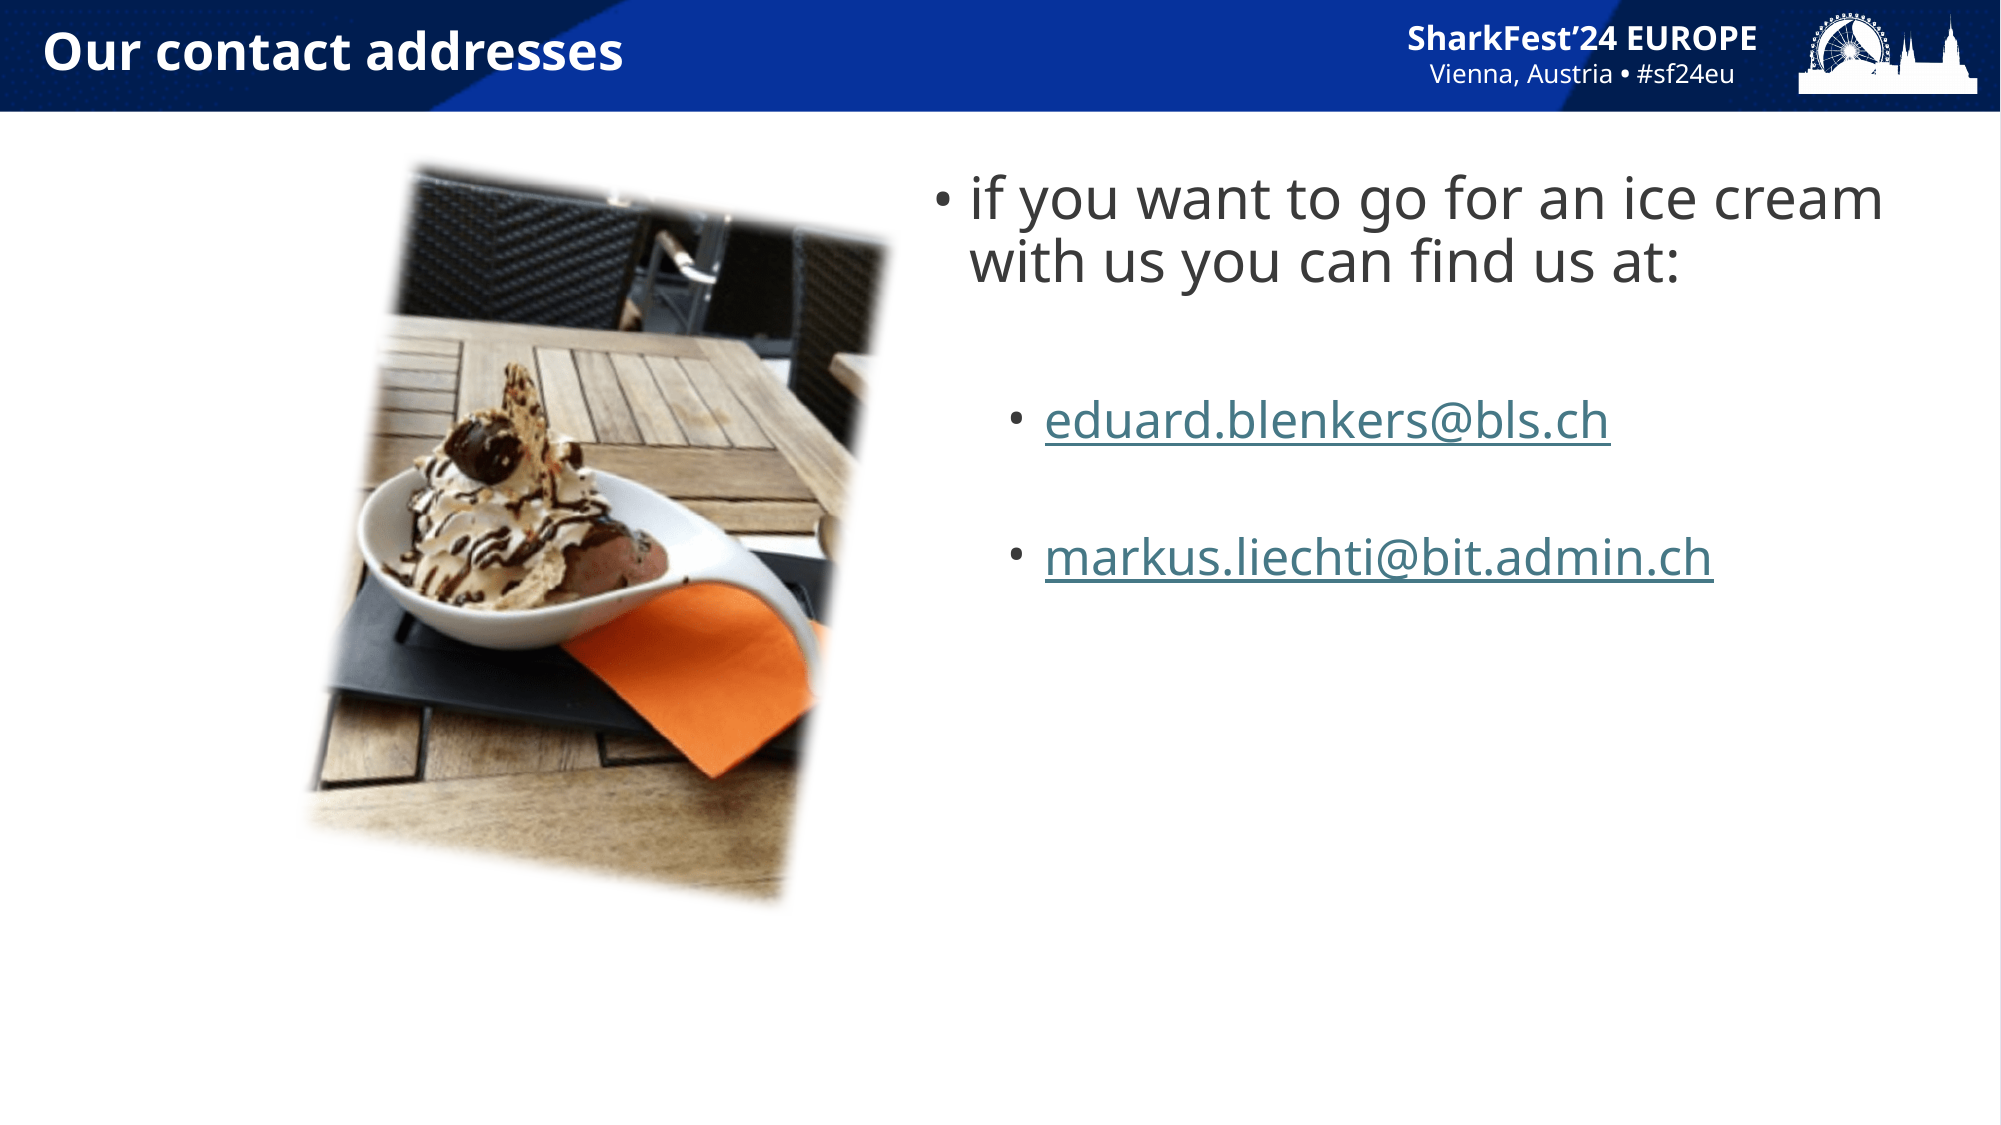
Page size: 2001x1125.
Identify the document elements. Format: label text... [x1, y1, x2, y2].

picture [0, 0, 2001, 1125]
text_box if you want to go for an ice cream with us you can find us at: eduard.blenkers@bls.ch markus.liechti@bit.admin.ch [917, 162, 1934, 1014]
title Our contact addresses [27, 12, 1367, 94]
picture [322, 179, 874, 889]
